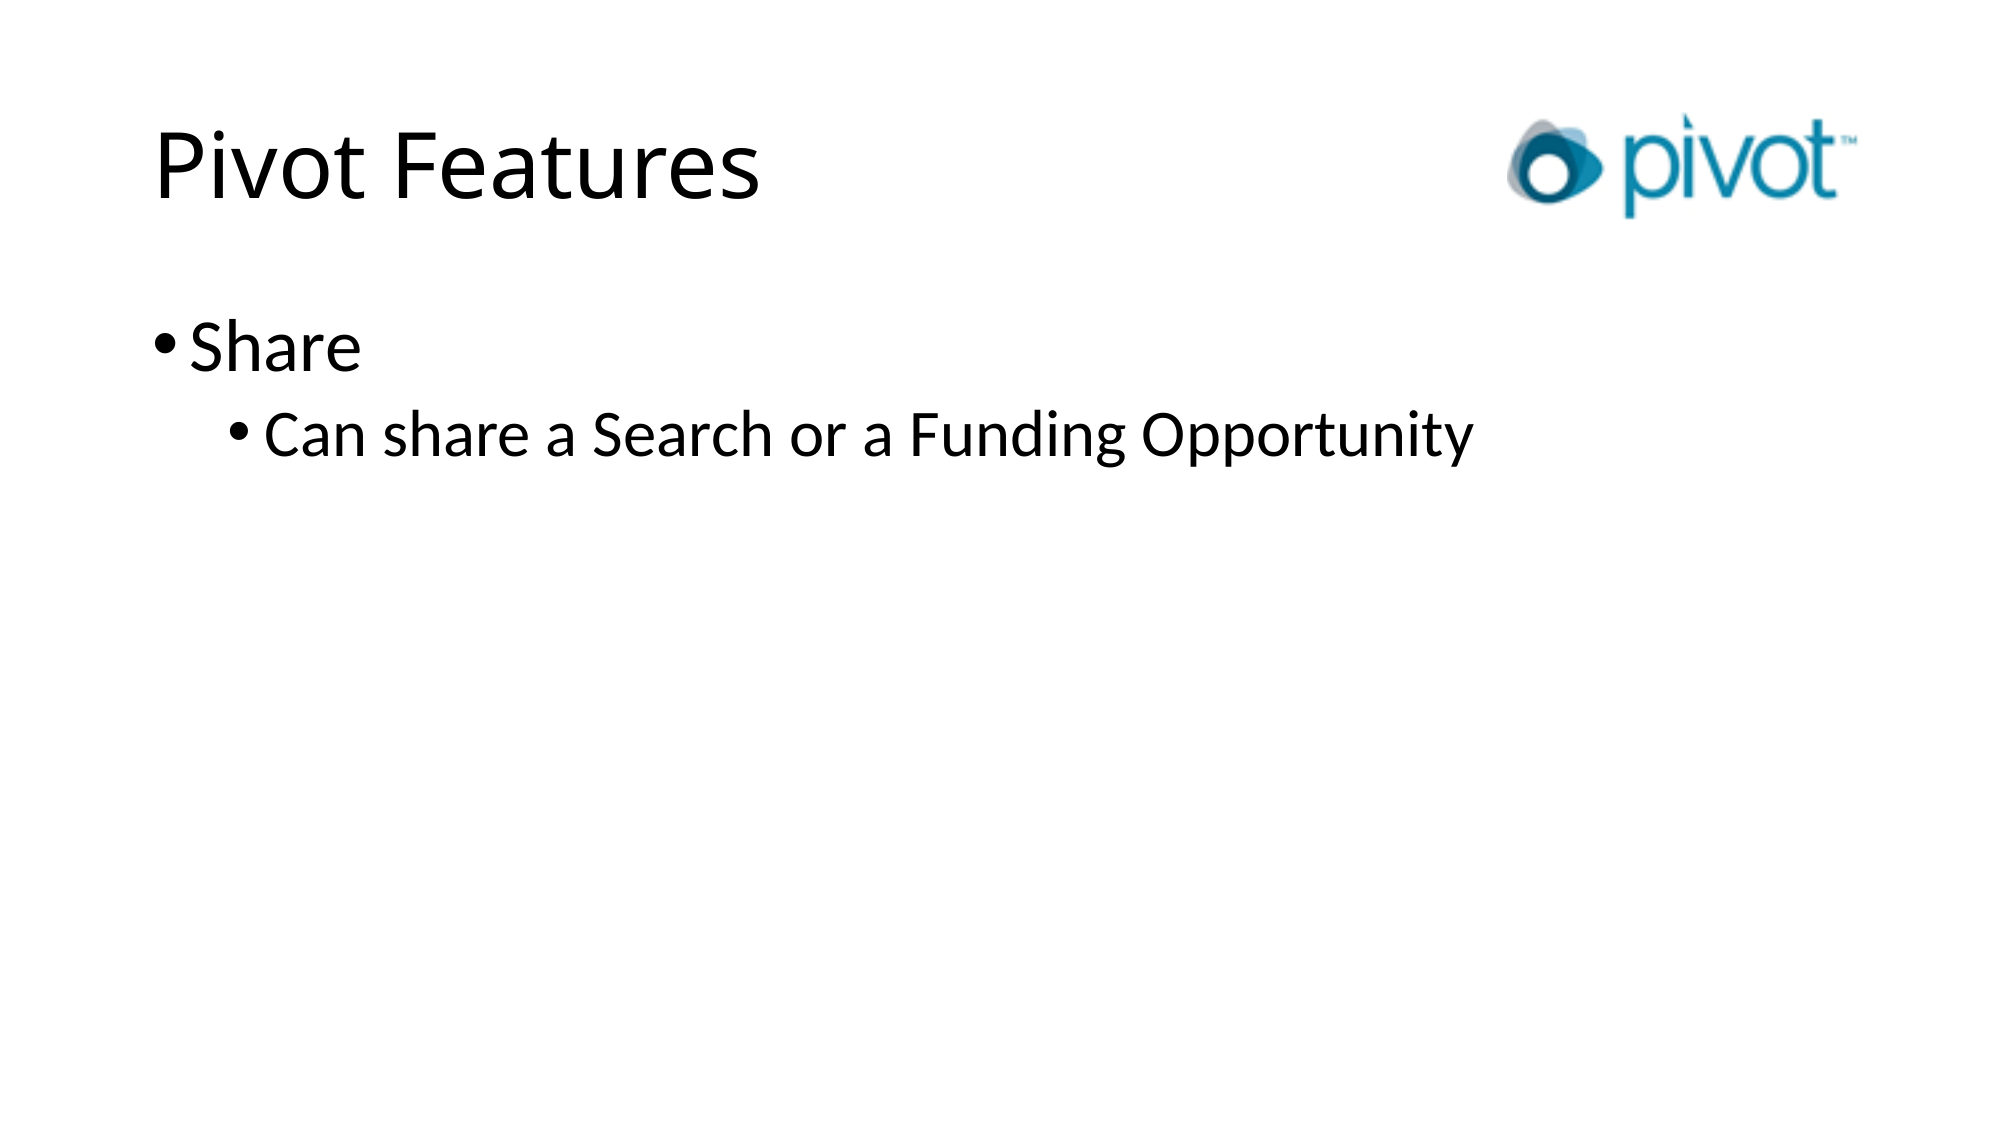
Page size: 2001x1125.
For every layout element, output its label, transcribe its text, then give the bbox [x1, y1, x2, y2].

list Share Can share a Search or a Funding Opportunity [137, 299, 1863, 1014]
title Pivot Features [137, 59, 1863, 278]
picture [1507, 112, 1863, 225]
